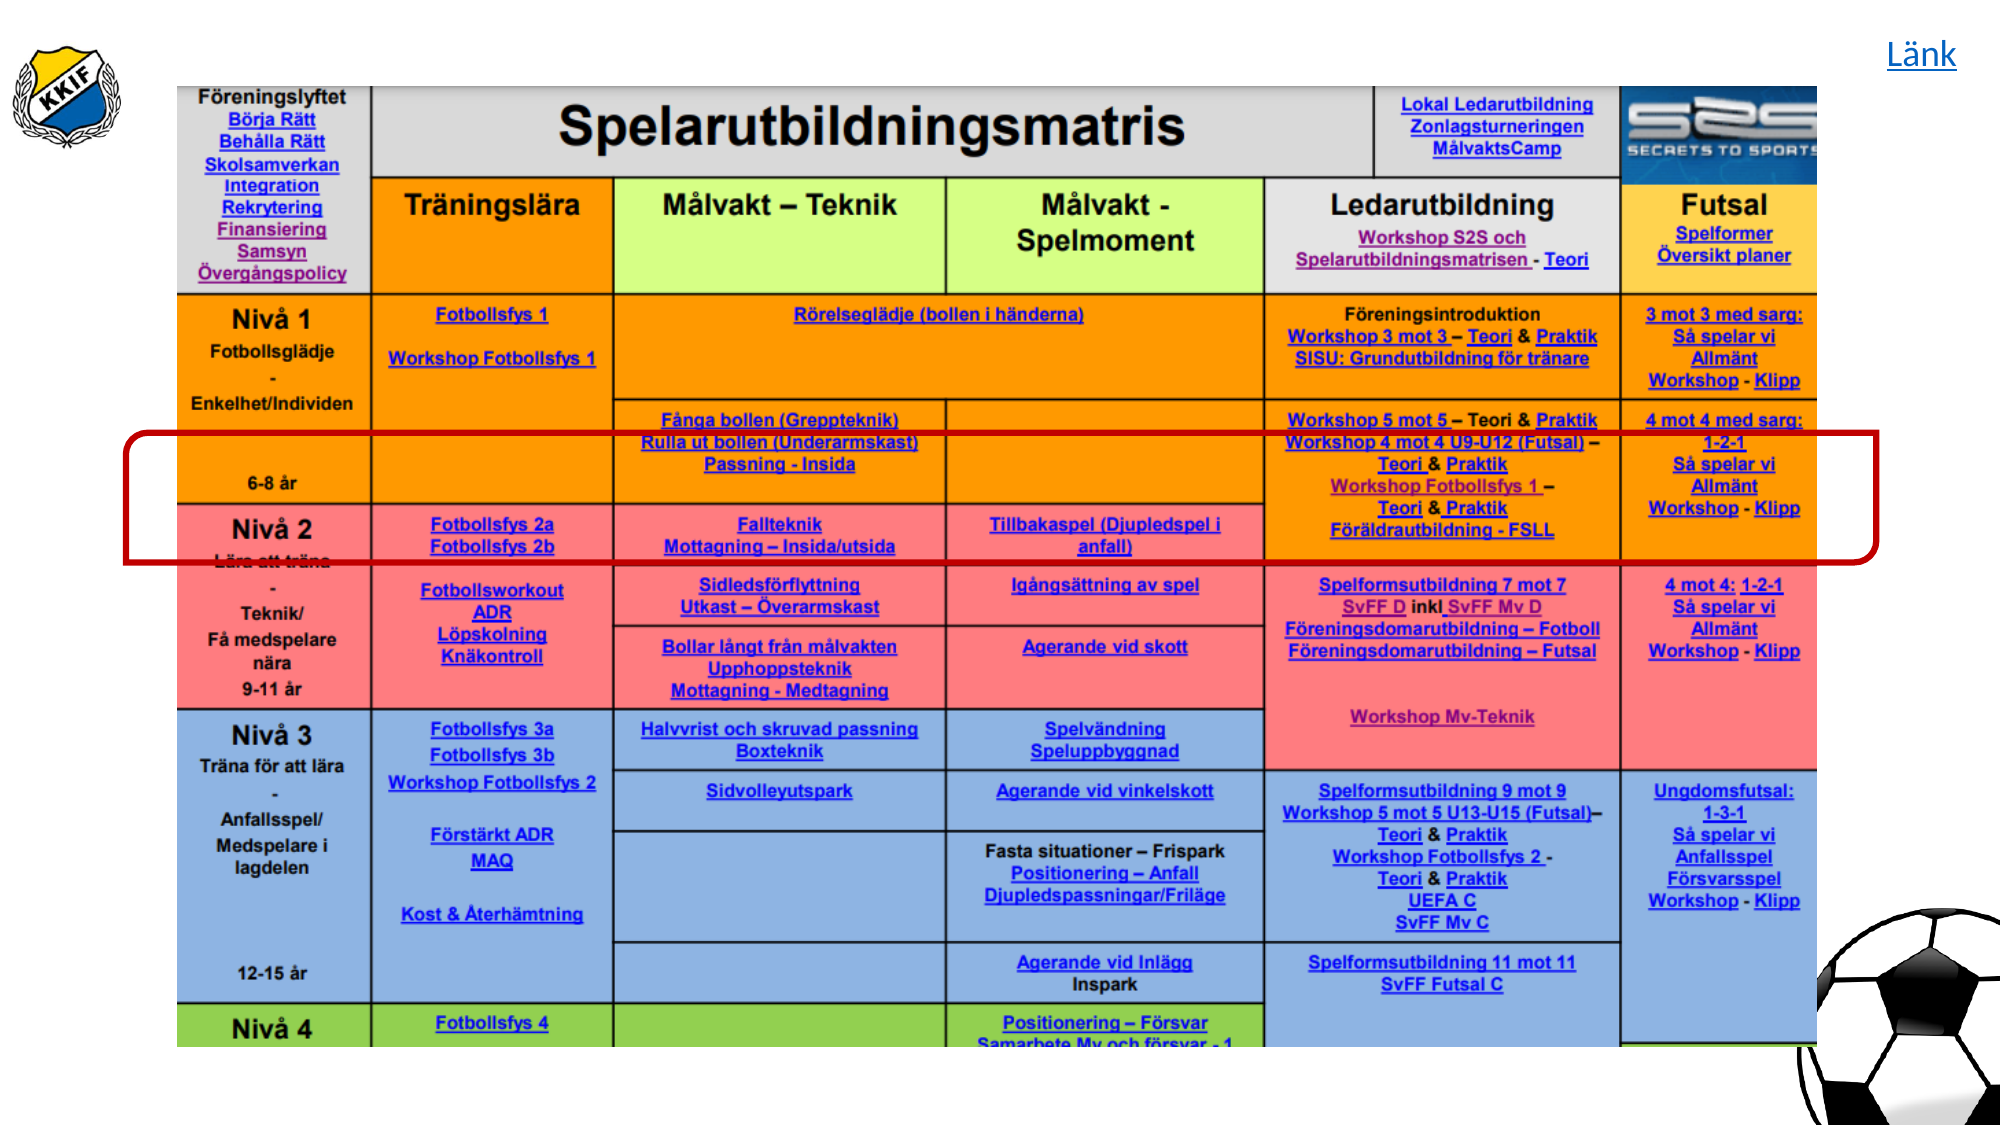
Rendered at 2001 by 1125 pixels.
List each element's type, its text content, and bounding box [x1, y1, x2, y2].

text_box Länk [1871, 21, 1977, 82]
picture [177, 86, 2000, 1125]
text_box [1817, 431, 1878, 564]
picture [0, 33, 122, 156]
text_box [124, 431, 177, 564]
